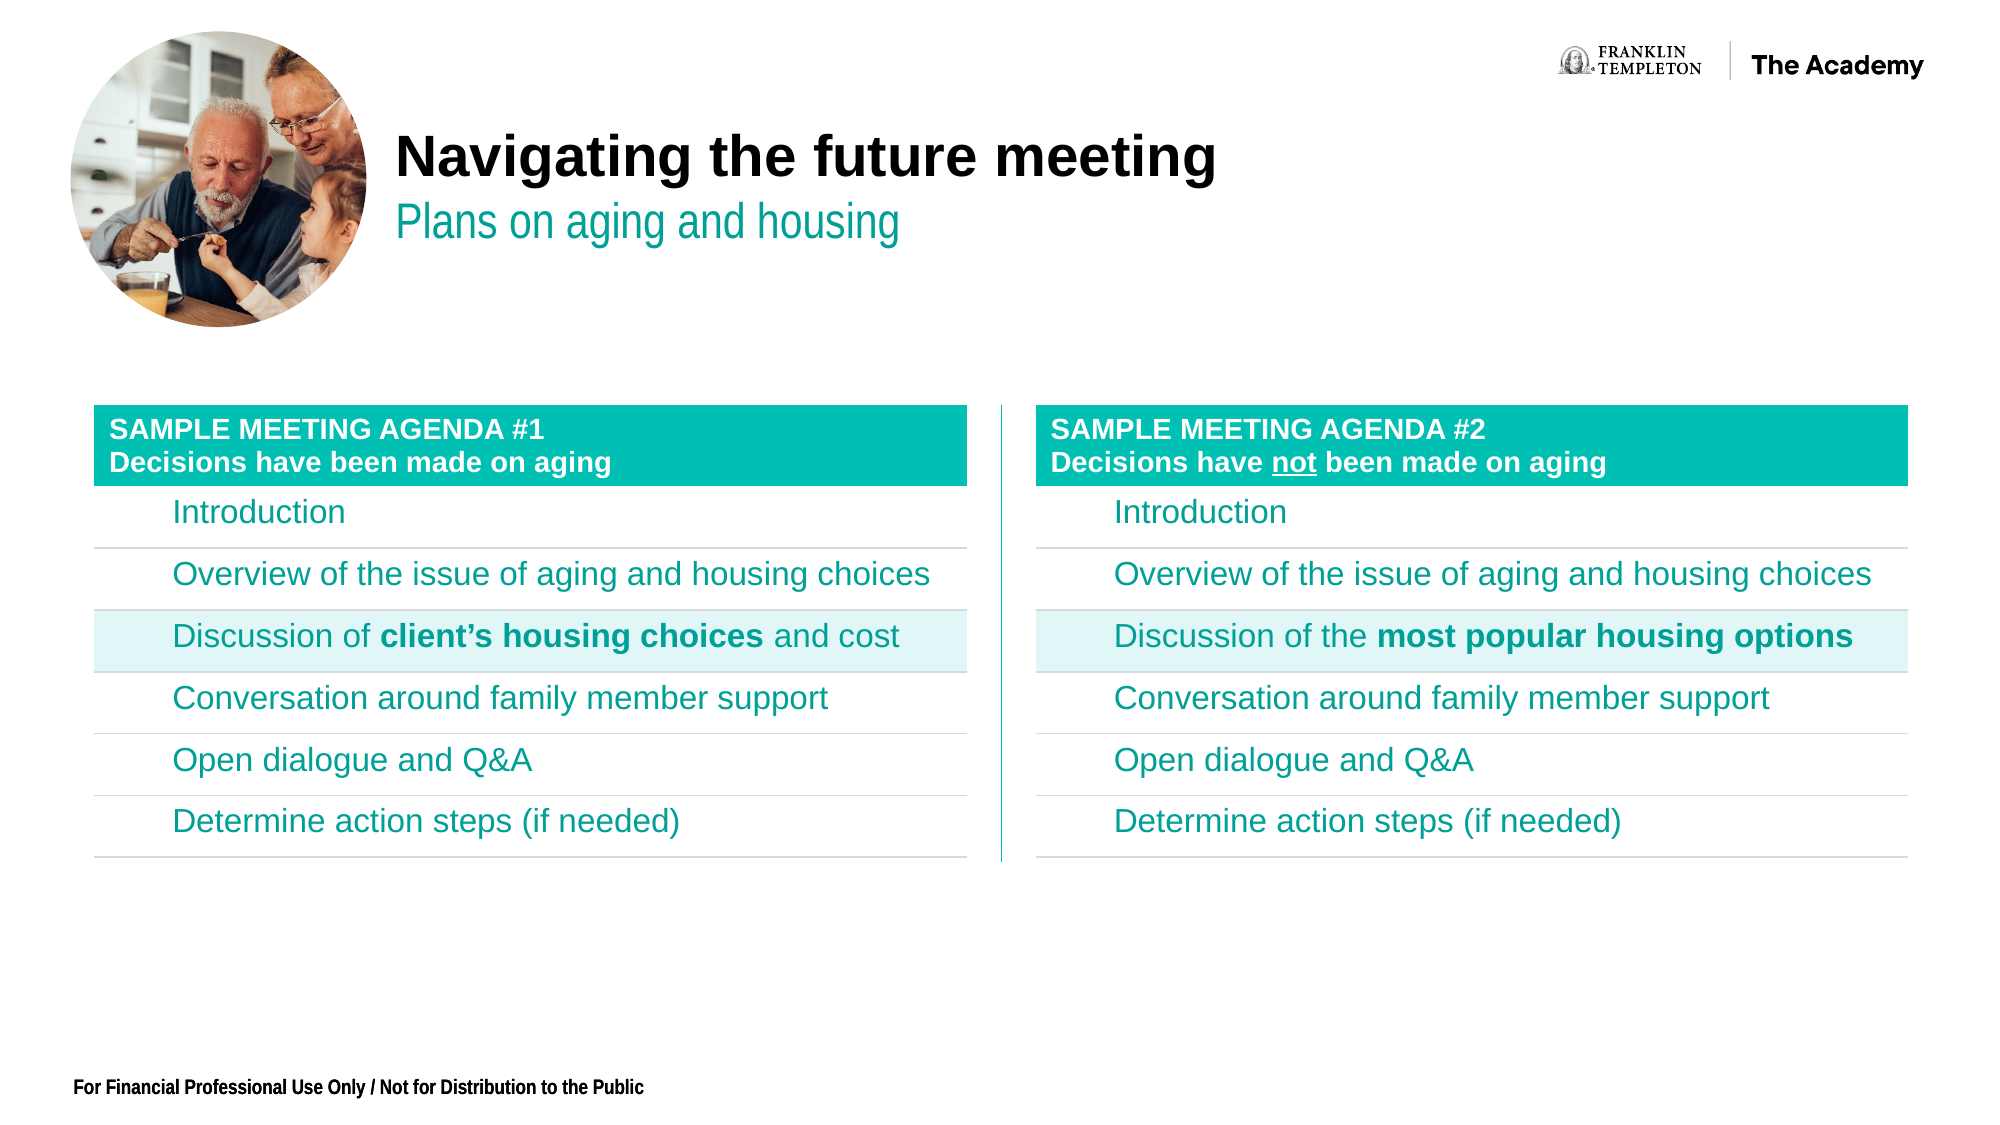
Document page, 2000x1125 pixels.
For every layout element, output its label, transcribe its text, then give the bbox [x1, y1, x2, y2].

table_cell Conversation around family member support [1036, 673, 1908, 733]
picture [70, 31, 367, 328]
table_header SAMPLE MEETING AGENDA #1 Decisions have been made on aging [94, 405, 967, 486]
table_cell Discussion of the most popular housing options [1036, 611, 1908, 671]
table_cell Overview of the issue of aging and housing choices [1036, 549, 1908, 609]
table_cell Discussion of client’s housing choices and cost [94, 611, 967, 671]
table_cell Conversation around family member support [94, 673, 967, 733]
table_header SAMPLE MEETING AGENDA #2 Decisions have not been made on aging [1036, 405, 1908, 486]
picture [1524, 20, 1947, 104]
table_cell Determine action steps (if needed) [1036, 796, 1908, 856]
table_cell Open dialogue and Q&A [1036, 734, 1908, 795]
table_cell Introduction [94, 486, 967, 547]
table_cell Open dialogue and Q&A [94, 734, 967, 795]
table_cell Introduction [1036, 486, 1908, 547]
text_box Navigating the future meeting Plans on aging and housing [380, 111, 1886, 248]
table_cell Overview of the issue of aging and housing choices [94, 549, 967, 609]
table_cell Determine action steps (if needed) [94, 796, 967, 856]
